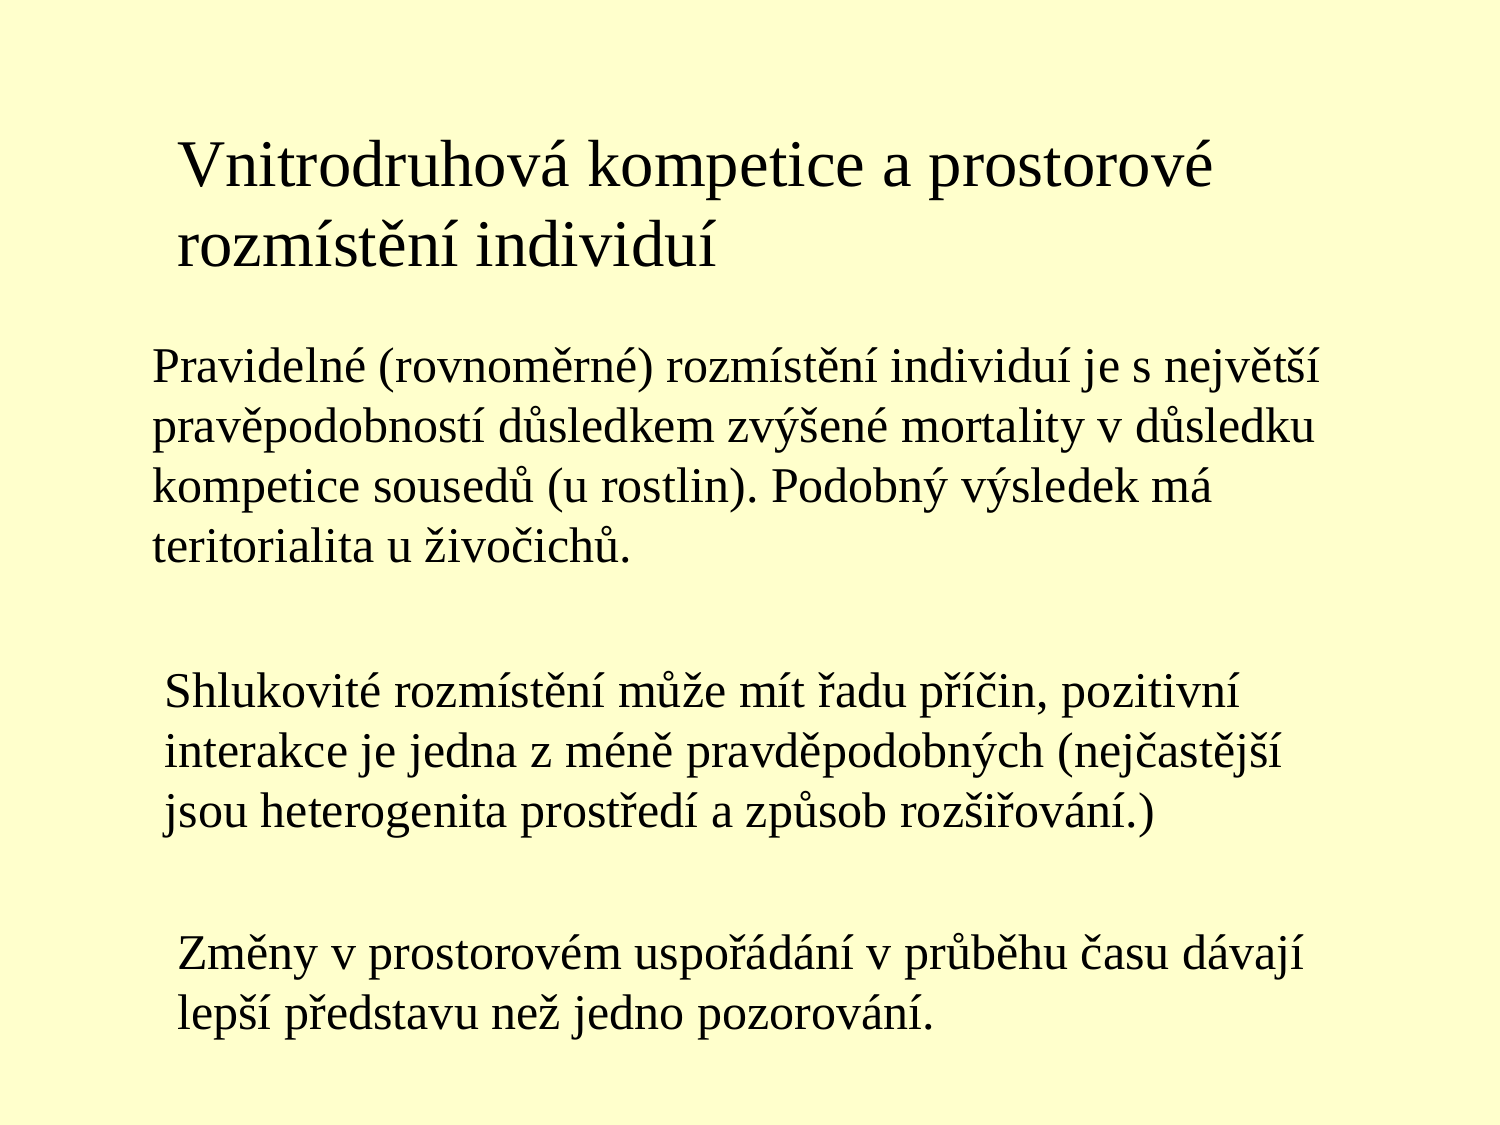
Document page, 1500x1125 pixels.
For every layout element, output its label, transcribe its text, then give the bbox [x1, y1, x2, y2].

text_box Pravidelné (rovnoměrné) rozmístění individuí je s největší pravěpodobností důsledkem zvýšené mortality v důsledku kompetice sousedů (u rostlin). Podobný výsledek má teritorialita u živočichů. [137, 324, 1363, 580]
text_box Shlukovité rozmístění může mít řadu příčin, pozitivní interakce je jedna z méně pravděpodobných (nejčastější jsou heterogenita prostředí a způsob rozšiřování.) [149, 649, 1350, 845]
text_box Změny v prostorovém uspořádání v průběhu času dávají lepší představu než jedno pozorování. [162, 912, 1350, 1048]
text_box Vnitrodruhová kompetice a prostorové rozmístění individuí [162, 112, 1413, 288]
